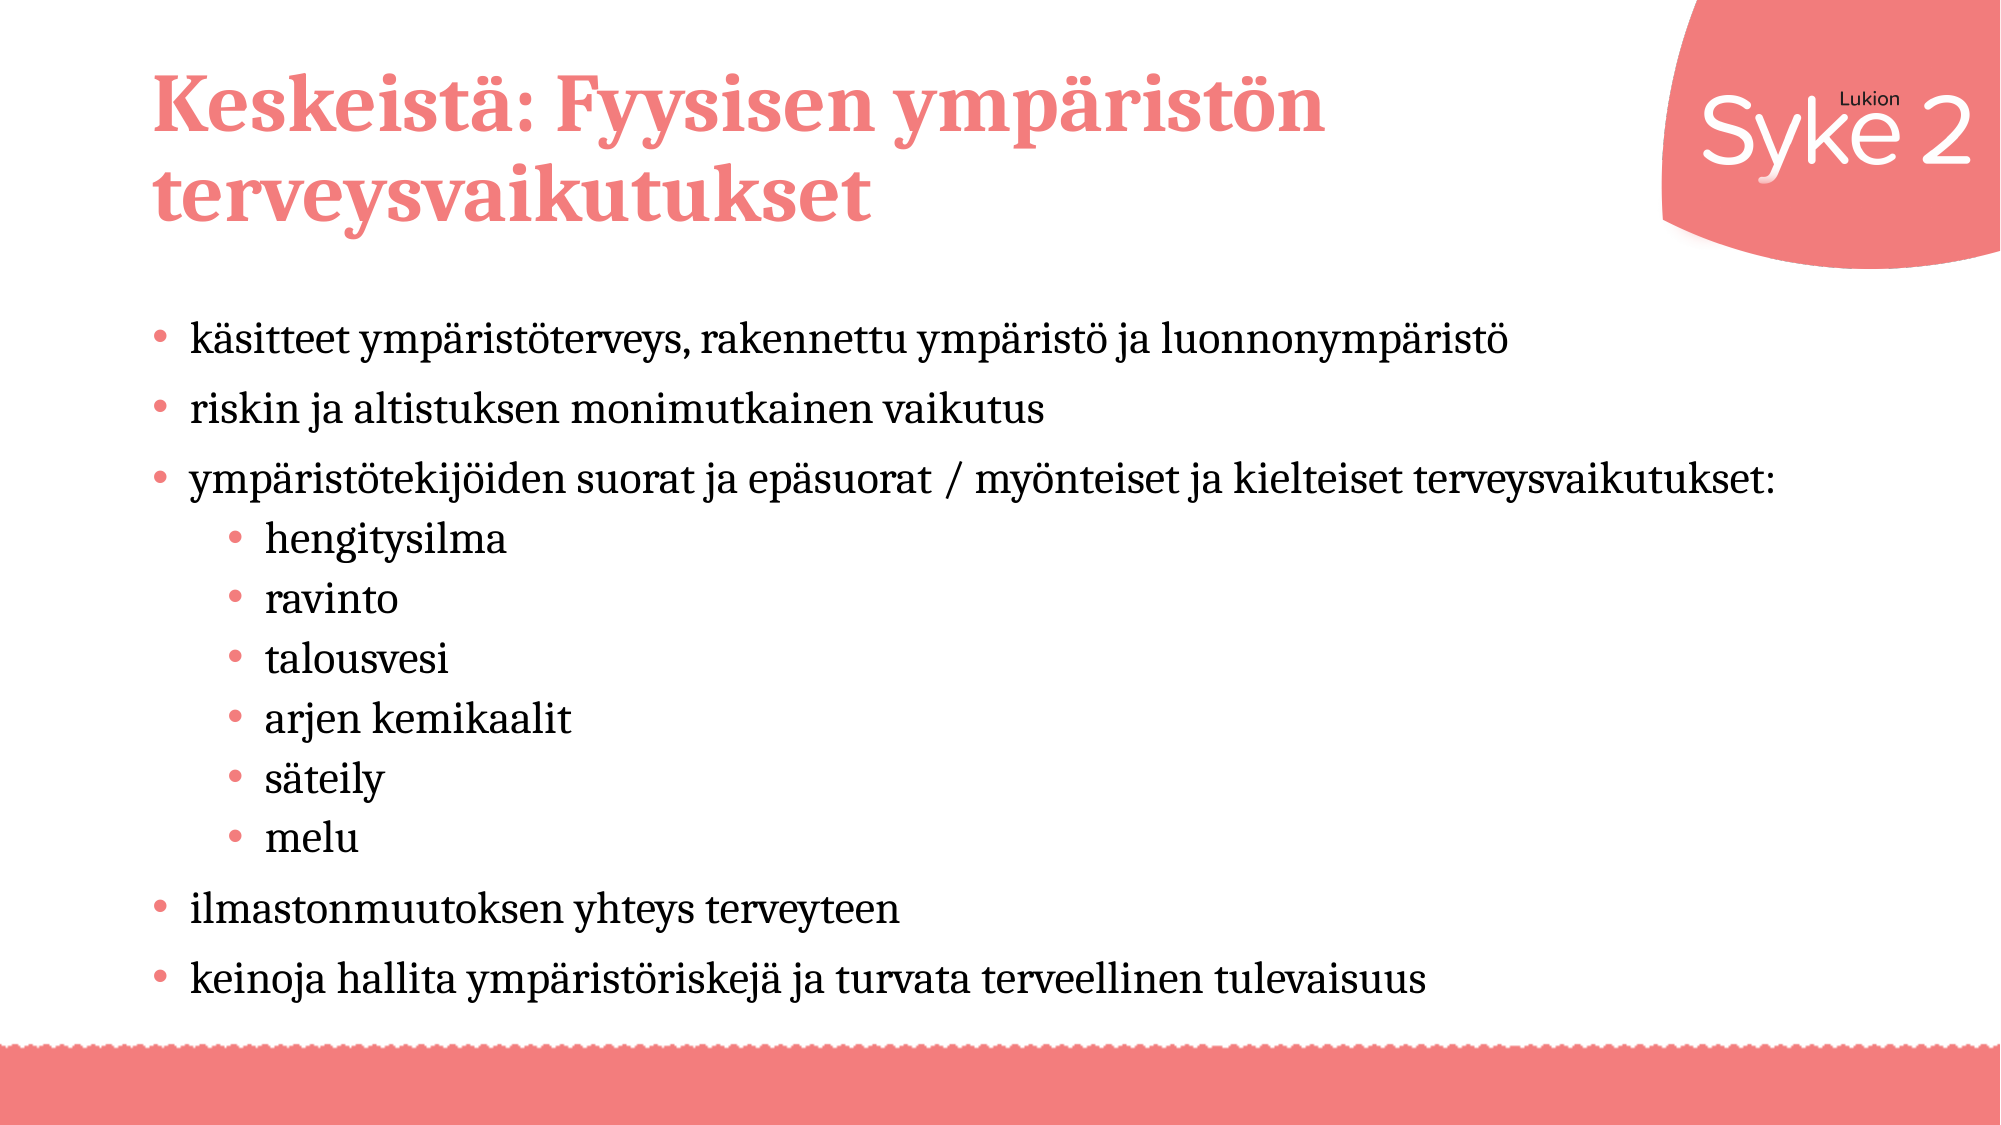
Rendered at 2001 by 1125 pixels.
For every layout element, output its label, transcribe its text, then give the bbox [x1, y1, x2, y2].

title Keskeistä: Fyysisen ympäristön terveysvaikutukset [137, 52, 1451, 159]
list käsitteet ympäristöterveys, rakennettu ympäristö ja luonnonympäristö riskin ja altistuksen monimutkainen vaikutus ympäristötekijöiden suorat ja epäsuorat / myönteiset ja kielteiset terveysvaikutukset: hengitysilma ravinto talousvesi arjen kemikaalit säteily melu ilmastonmuutoksen yhteys terveyteen keinoja hallita ympäristöriskejä ja turvata terveellinen tulevaisuus [137, 306, 1982, 1073]
picture [1650, 0, 2001, 278]
picture [0, 1038, 2000, 1125]
